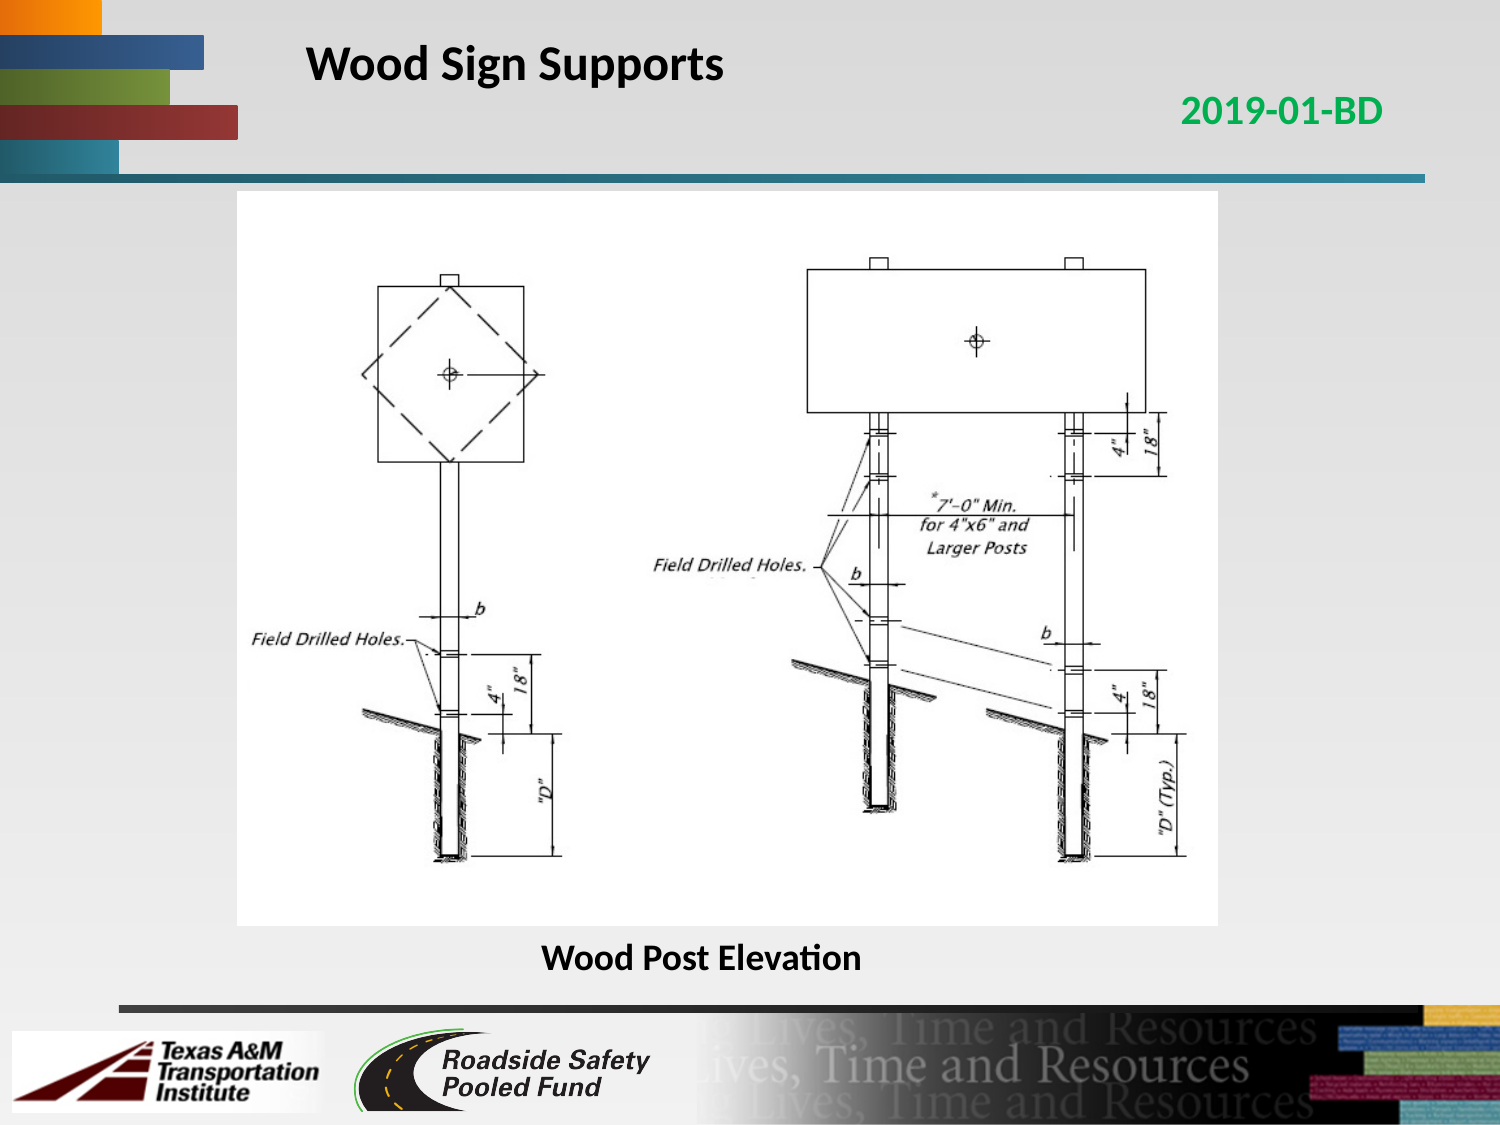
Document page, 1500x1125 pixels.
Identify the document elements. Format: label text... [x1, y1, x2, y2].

picture [696, 1005, 1500, 1125]
picture [12, 1031, 325, 1113]
picture [350, 1027, 654, 1113]
text_box Wood Post Elevation [526, 934, 878, 986]
text_box 2019-01-BD [1137, 71, 1427, 125]
picture [237, 191, 1218, 927]
title Wood Sign Supports [290, 22, 1191, 148]
